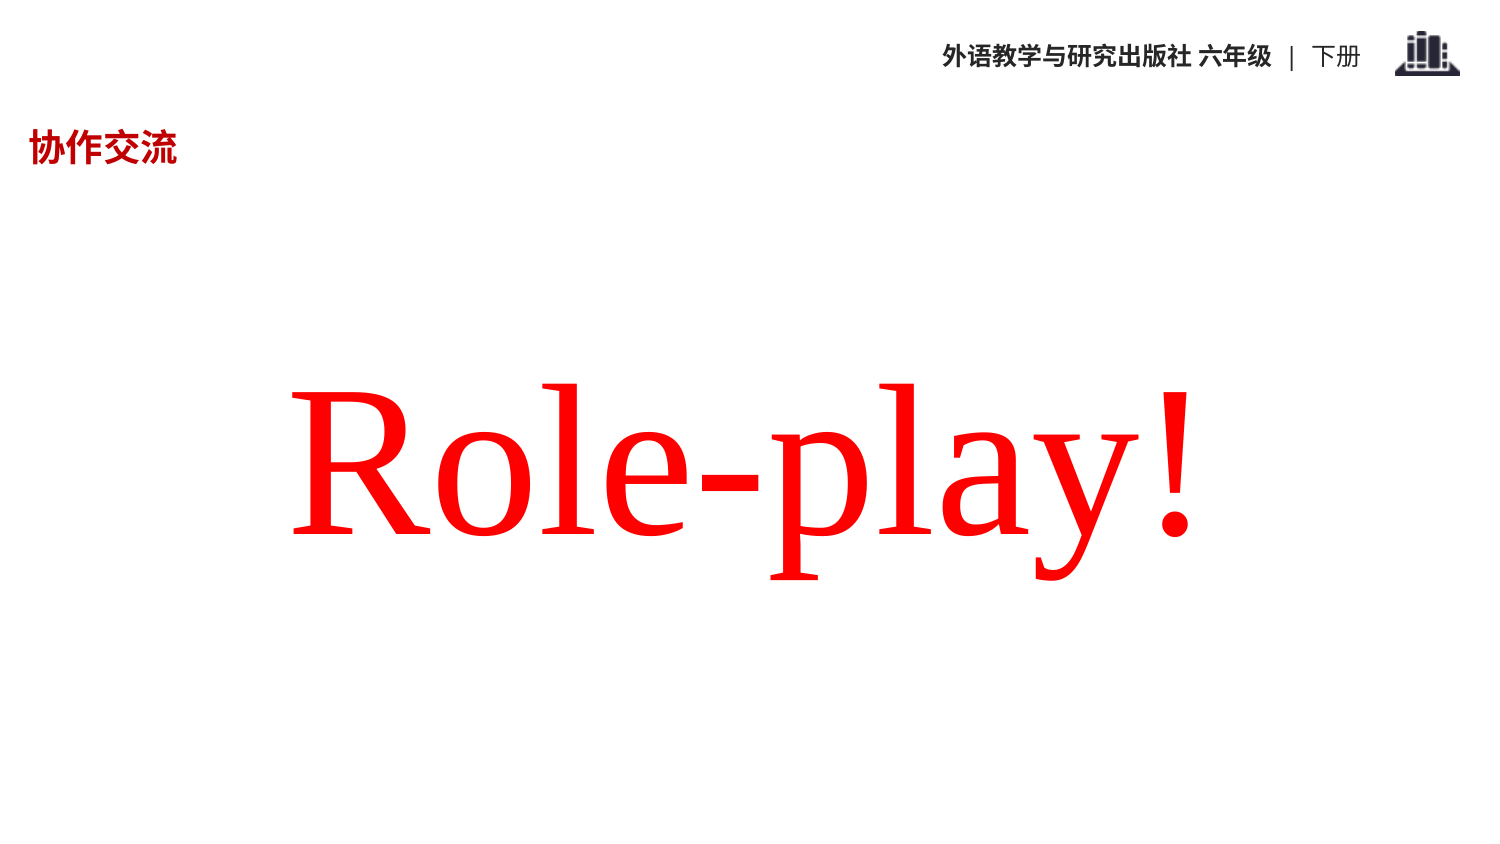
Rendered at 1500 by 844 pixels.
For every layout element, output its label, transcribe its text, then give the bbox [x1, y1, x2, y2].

text_box Role-play! [274, 312, 1226, 584]
text_box 协作交流 [0, 112, 207, 181]
picture [1395, 31, 1460, 76]
